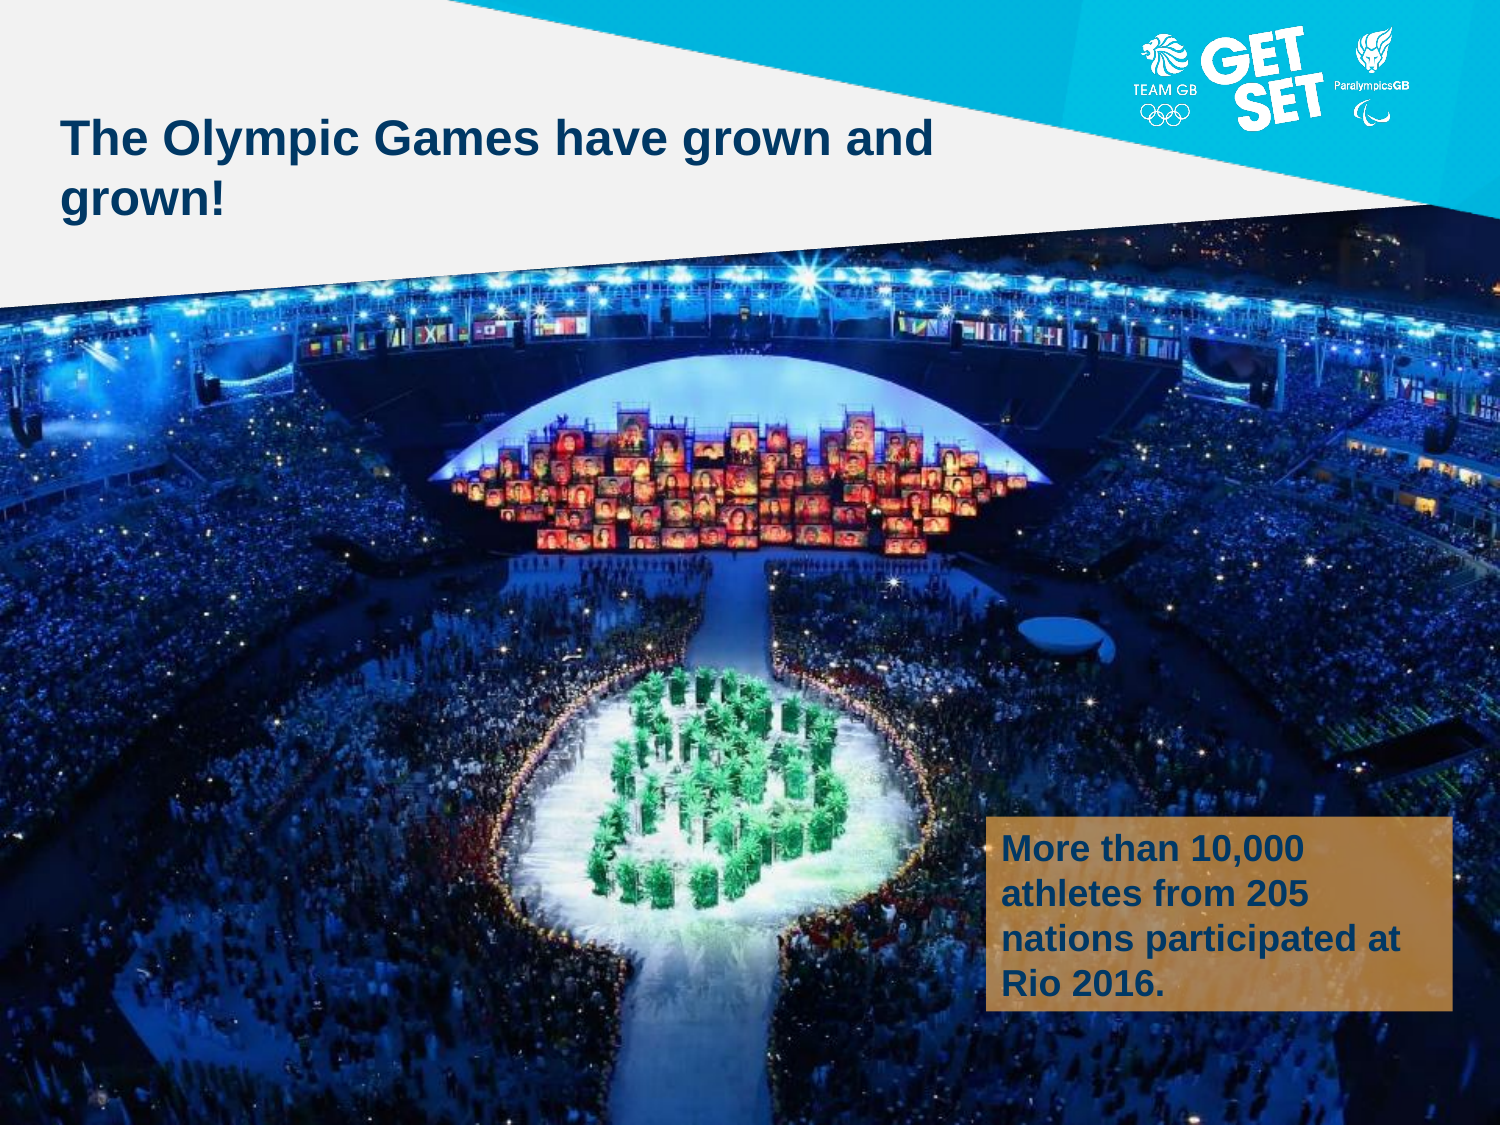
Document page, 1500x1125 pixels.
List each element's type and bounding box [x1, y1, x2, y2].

text_box [0, 0, 1500, 309]
picture [0, 309, 1500, 1125]
picture [1127, 9, 1415, 138]
